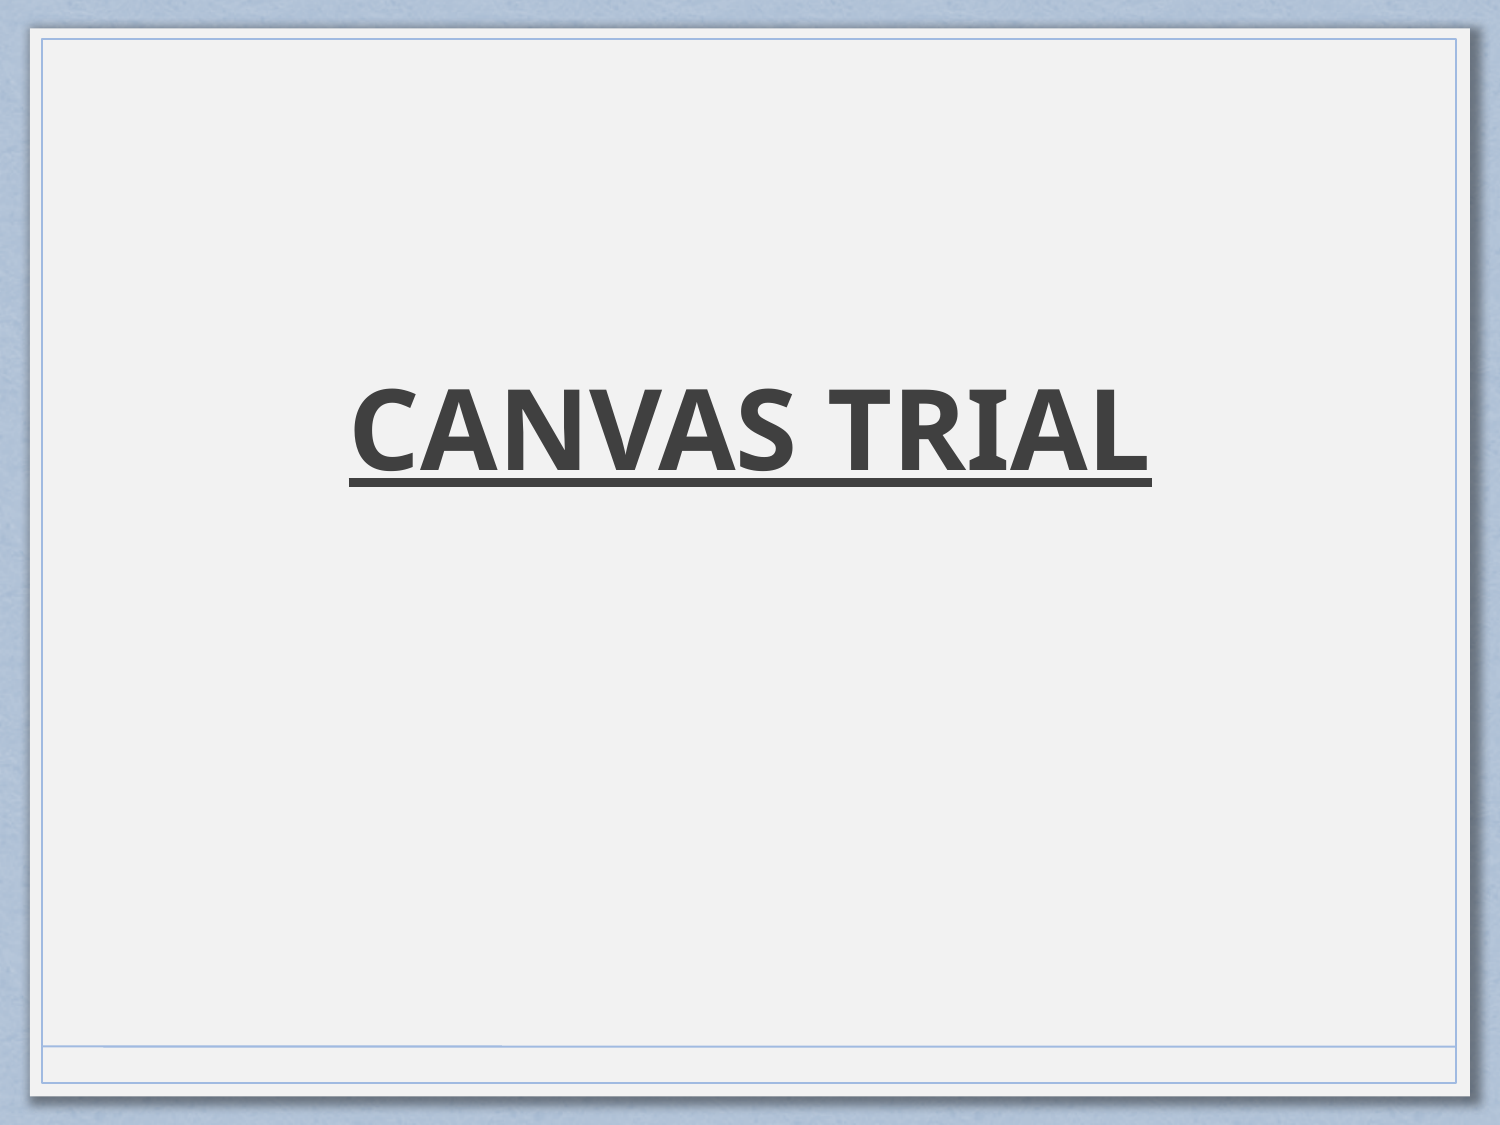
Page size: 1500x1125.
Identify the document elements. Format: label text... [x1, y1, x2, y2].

title CANVAS TRIAL [147, 224, 1353, 500]
